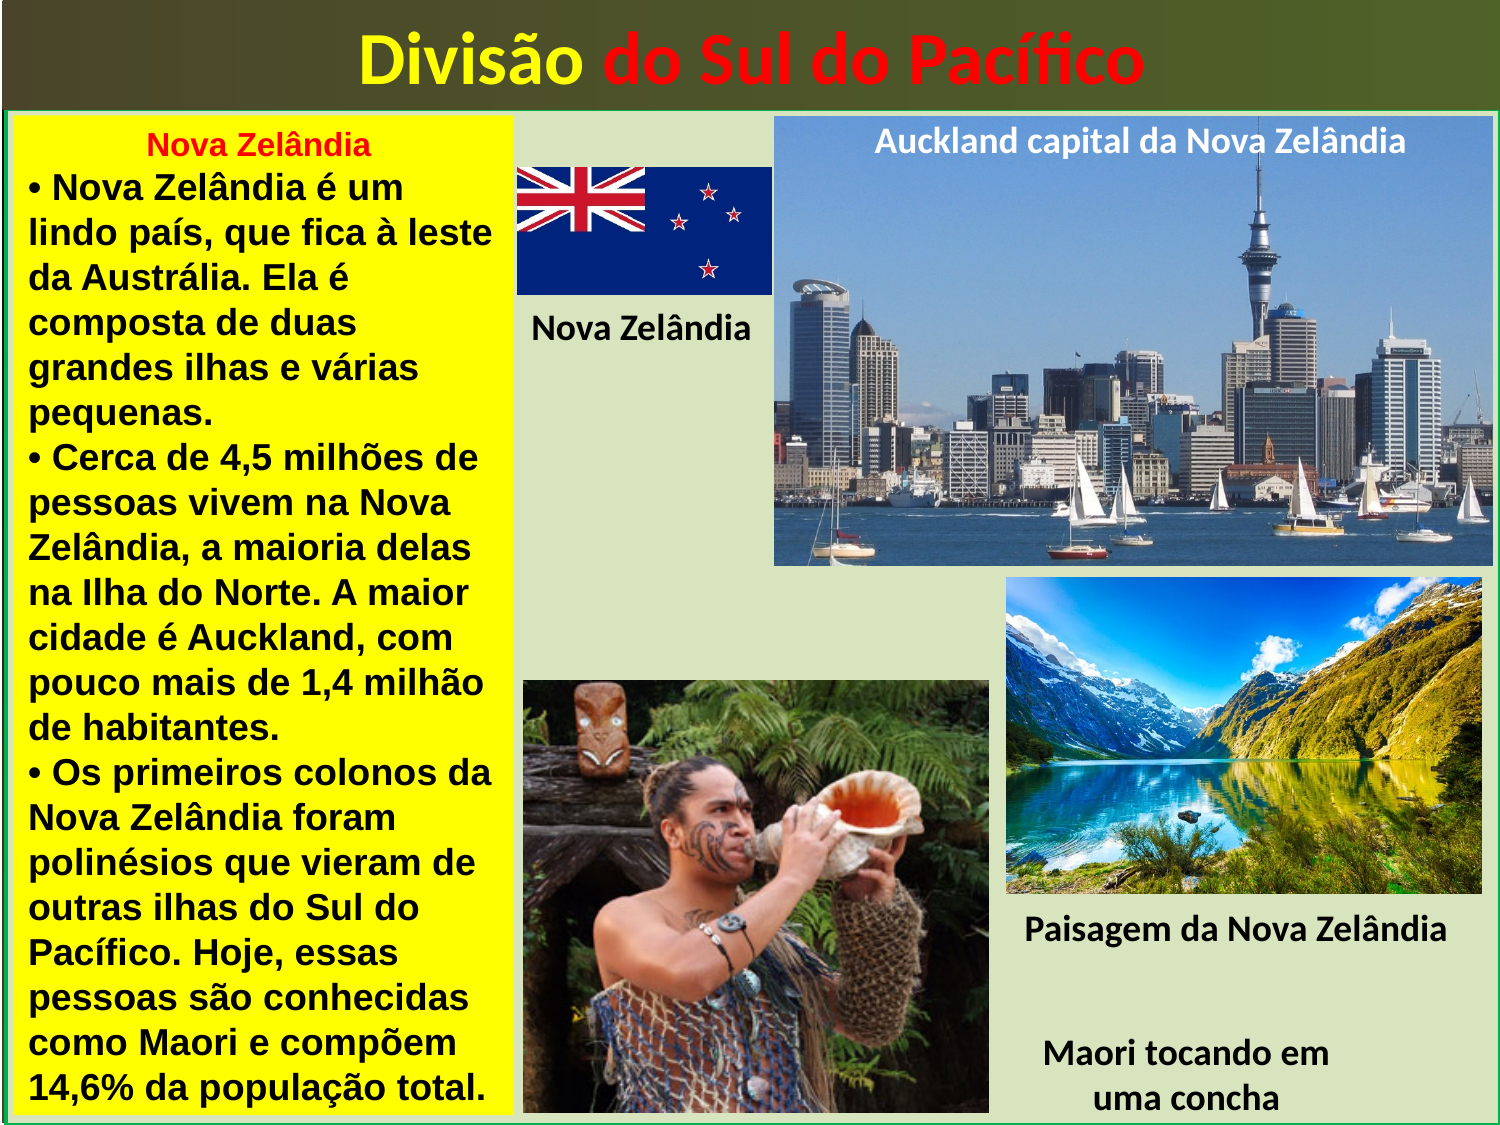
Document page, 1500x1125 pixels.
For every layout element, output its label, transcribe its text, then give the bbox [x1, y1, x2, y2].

picture [1005, 576, 1482, 894]
text_box Auckland capital da Nova Zelândia [781, 108, 1500, 169]
text_box Paisagem da Nova Zelândia [1003, 899, 1479, 956]
text_box Nova Zelândia • Nova Zelândia é um lindo país, que fica à leste da Austrália. Ela é composta de duas grandes ilhas e várias pequenas. • Cerca de 4,5 milhões de pessoas vivem na Nova Zelândia, a maioria delas na Ilha do Norte. A maior cidade é Auckland, com pouco mais de 1,4 milhão de habitantes. • Os primeiros colonos da Nova Zelândia foram polinésios que vieram de outras ilhas do Sul do Pacífico. Hoje, essas pessoas são conhecidas como Maori e compõem 14,6% da população total. [13, 115, 514, 1116]
text_box Nova Zelândia [516, 302, 769, 356]
text_box Maori tocando em uma concha [1020, 1020, 1353, 1125]
picture [1015, 711, 1027, 720]
picture [774, 116, 1493, 566]
picture [516, 167, 772, 295]
picture [523, 680, 989, 1114]
